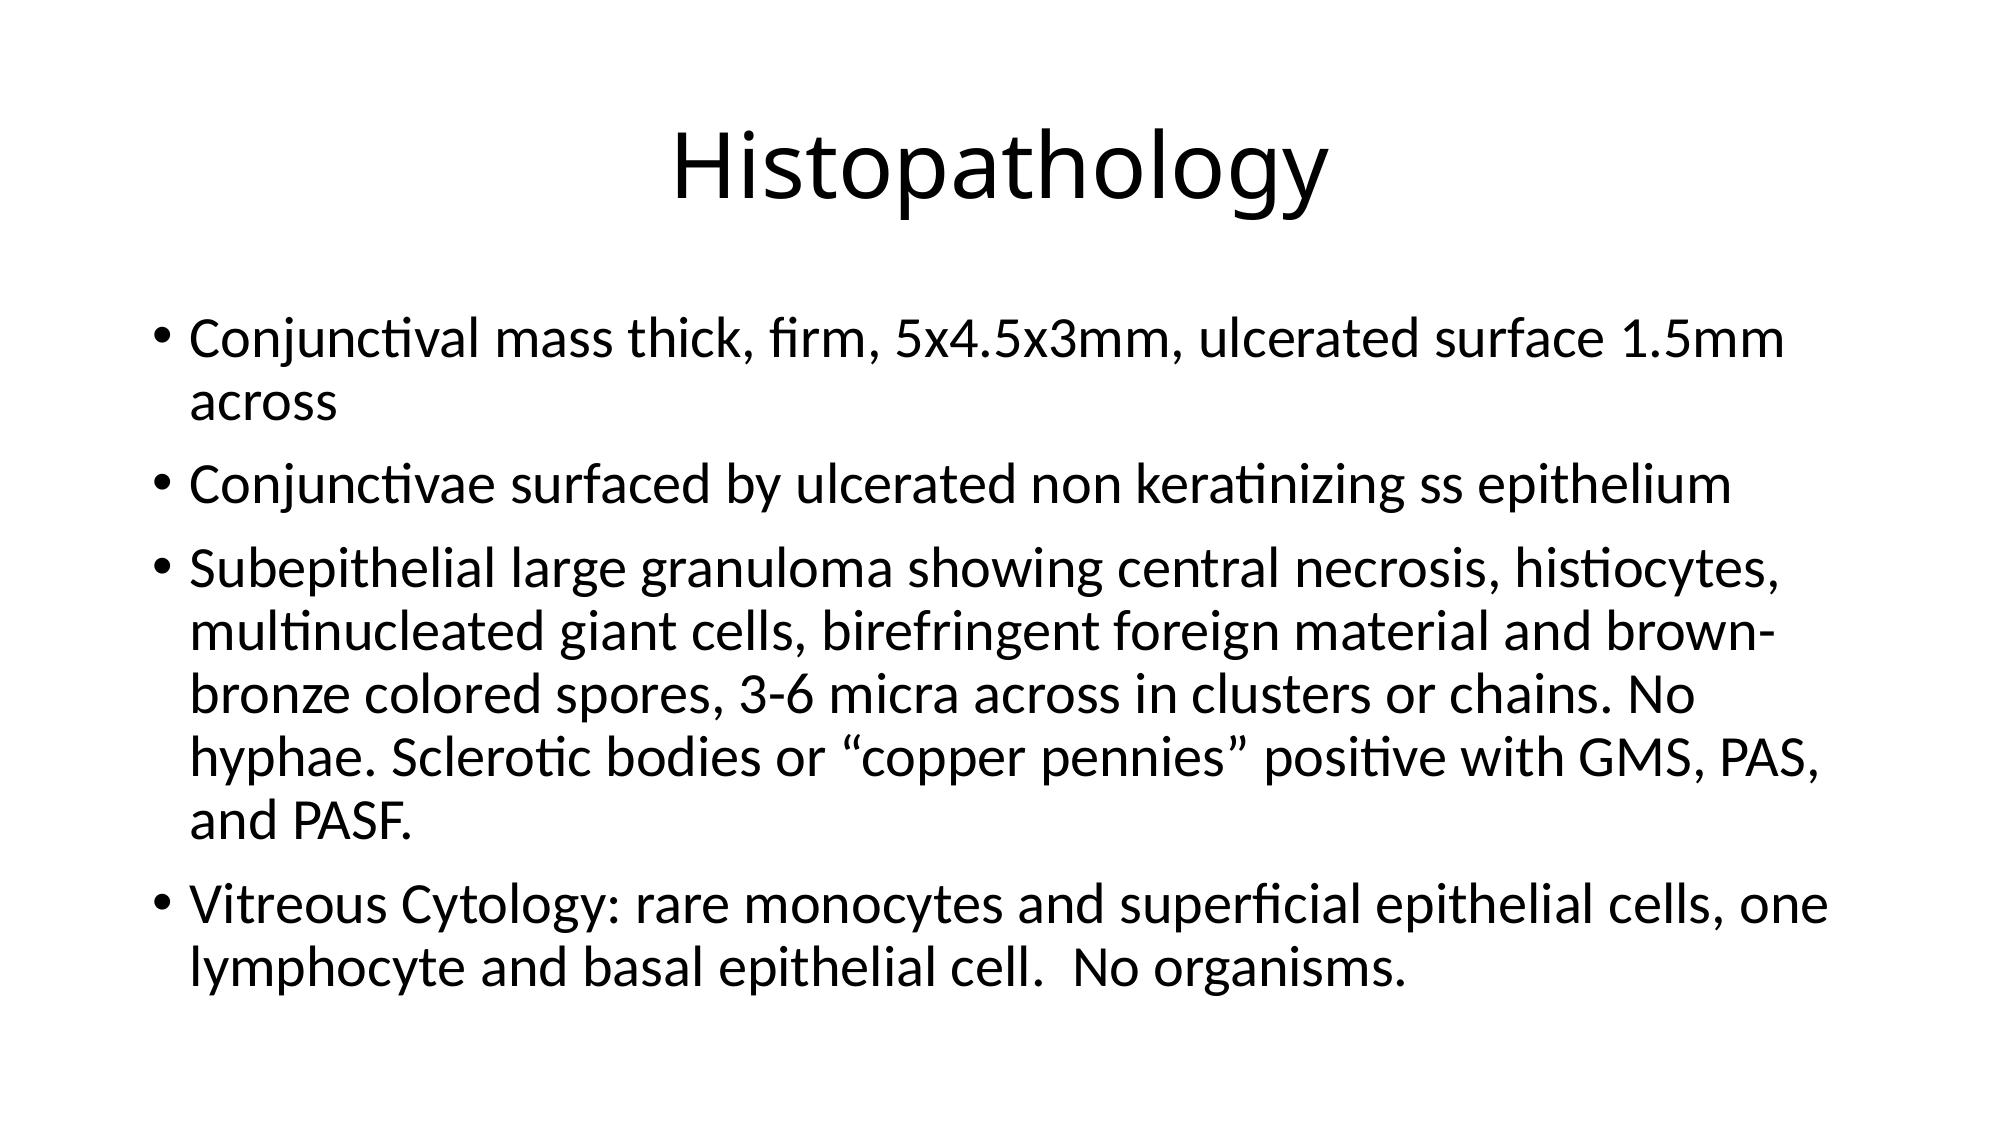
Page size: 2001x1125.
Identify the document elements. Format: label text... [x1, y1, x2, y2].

title Histopathology [137, 59, 1863, 278]
list Conjunctival mass thick, firm, 5x4.5x3mm, ulcerated surface 1.5mm across Conjunctivae surfaced by ulcerated non keratinizing ss epithelium Subepithelial large granuloma showing central necrosis, histiocytes, multinucleated giant cells, birefringent foreign material and brown-bronze colored spores, 3-6 micra across in clusters or chains. No hyphae. Sclerotic bodies or “copper pennies” positive with GMS, PAS, and PASF. Vitreous Cytology: rare monocytes and superficial epithelial cells, one lymphocyte and basal epithelial cell. No organisms. [137, 299, 1863, 1014]
